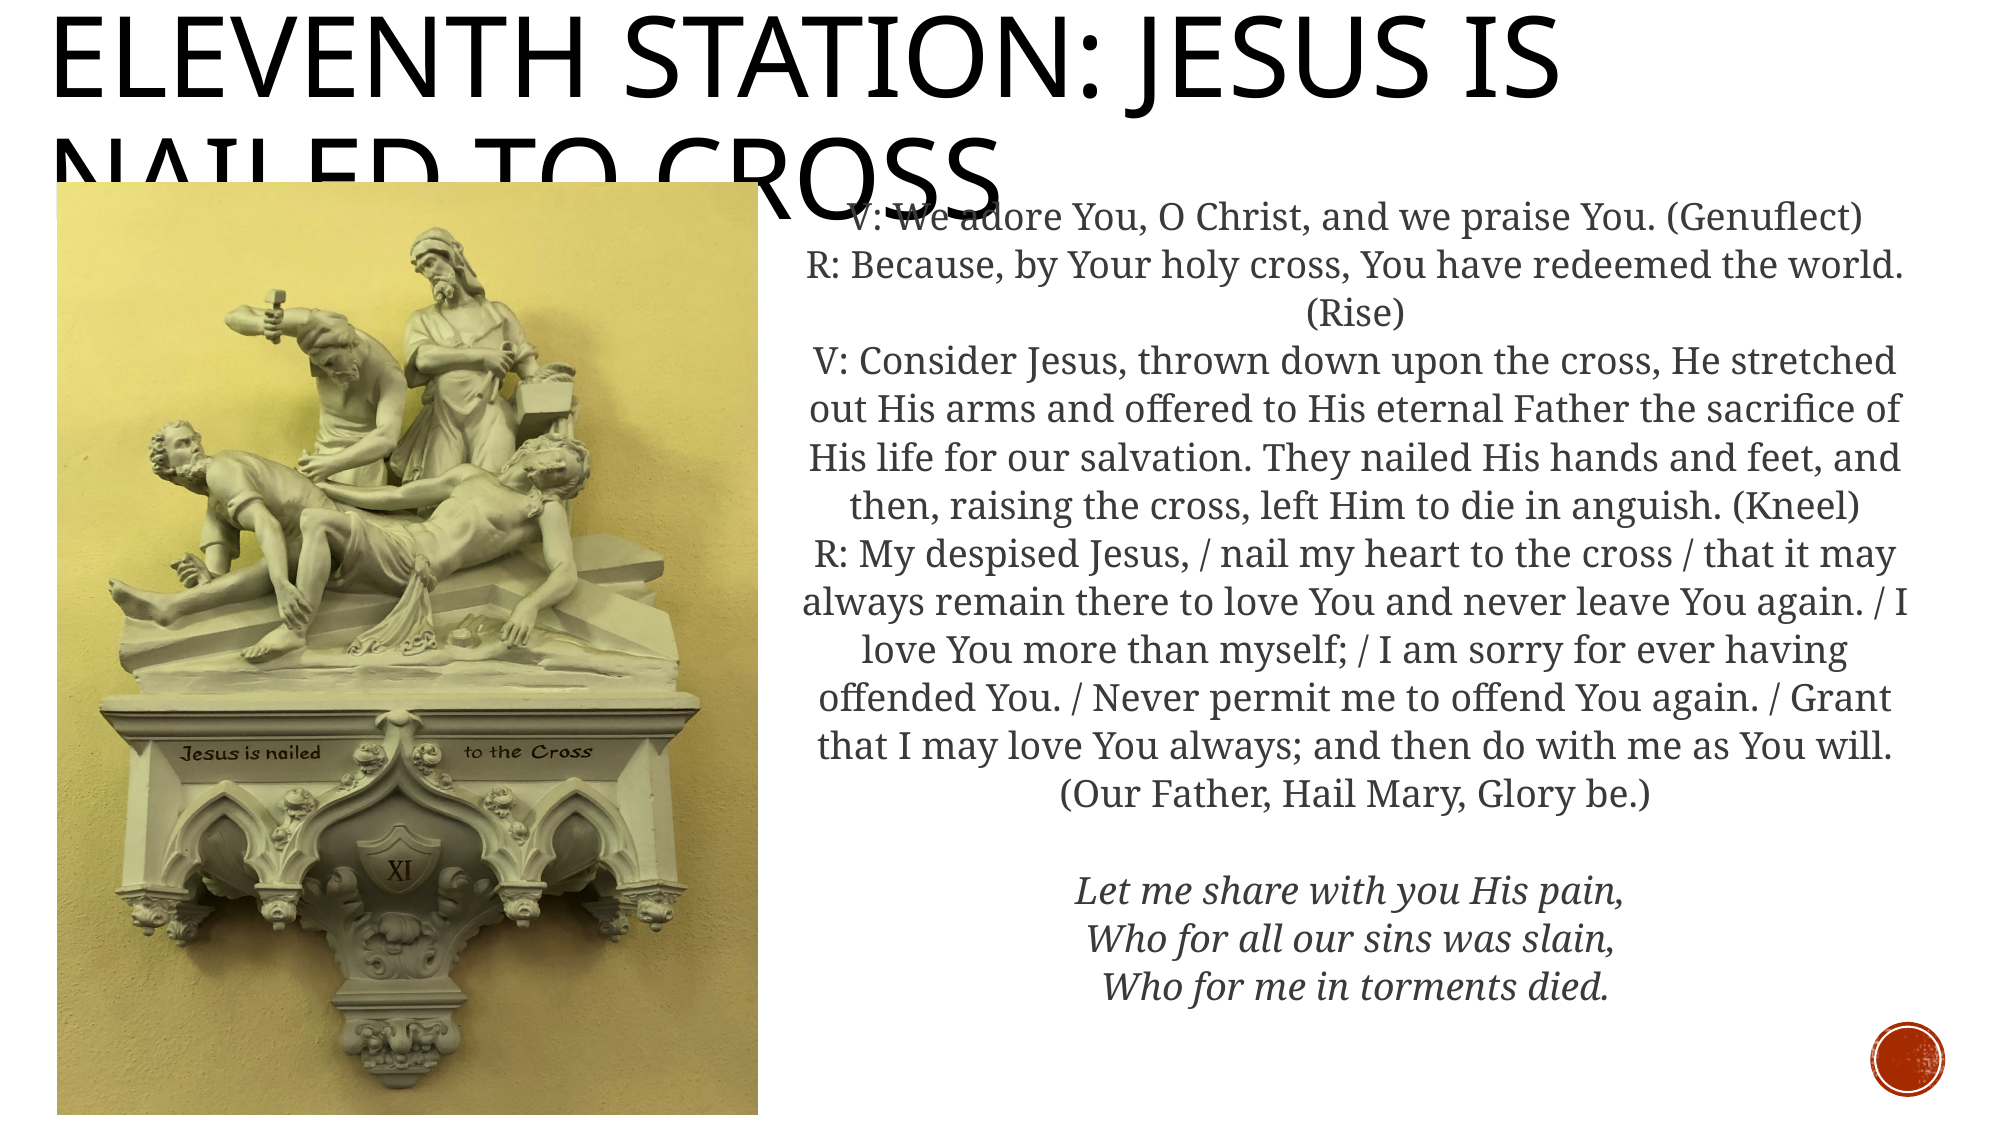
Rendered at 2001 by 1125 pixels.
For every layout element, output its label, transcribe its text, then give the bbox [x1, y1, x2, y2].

title Eleventh station: Jesus is nailed to cross [31, 20, 1973, 224]
text_box V: We adore You, O Christ, and we praise You. (Genuflect) R: Because, by Your holy cross, You have redeemed the world. (Rise) V: Consider Jesus, thrown down upon the cross, He stretched out His arms and offered to His eternal Father the sacrifice of His life for our salvation. They nailed His hands and feet, and then, raising the cross, left Him to die in anguish. (Kneel) R: My despised Jesus, / nail my heart to the cross / that it may always remain there to love You and never leave You again. / I love You more than myself; / I am sorry for ever having offended You. / Never permit me to offend You again. / Grant that I may love You always; and then do with me as You will. (Our Father, Hail Mary, Glory be.) Let me share with you His pain, Who for all our sins was slain, Who for me in torments died. [783, 182, 1928, 1016]
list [59, 184, 755, 1114]
